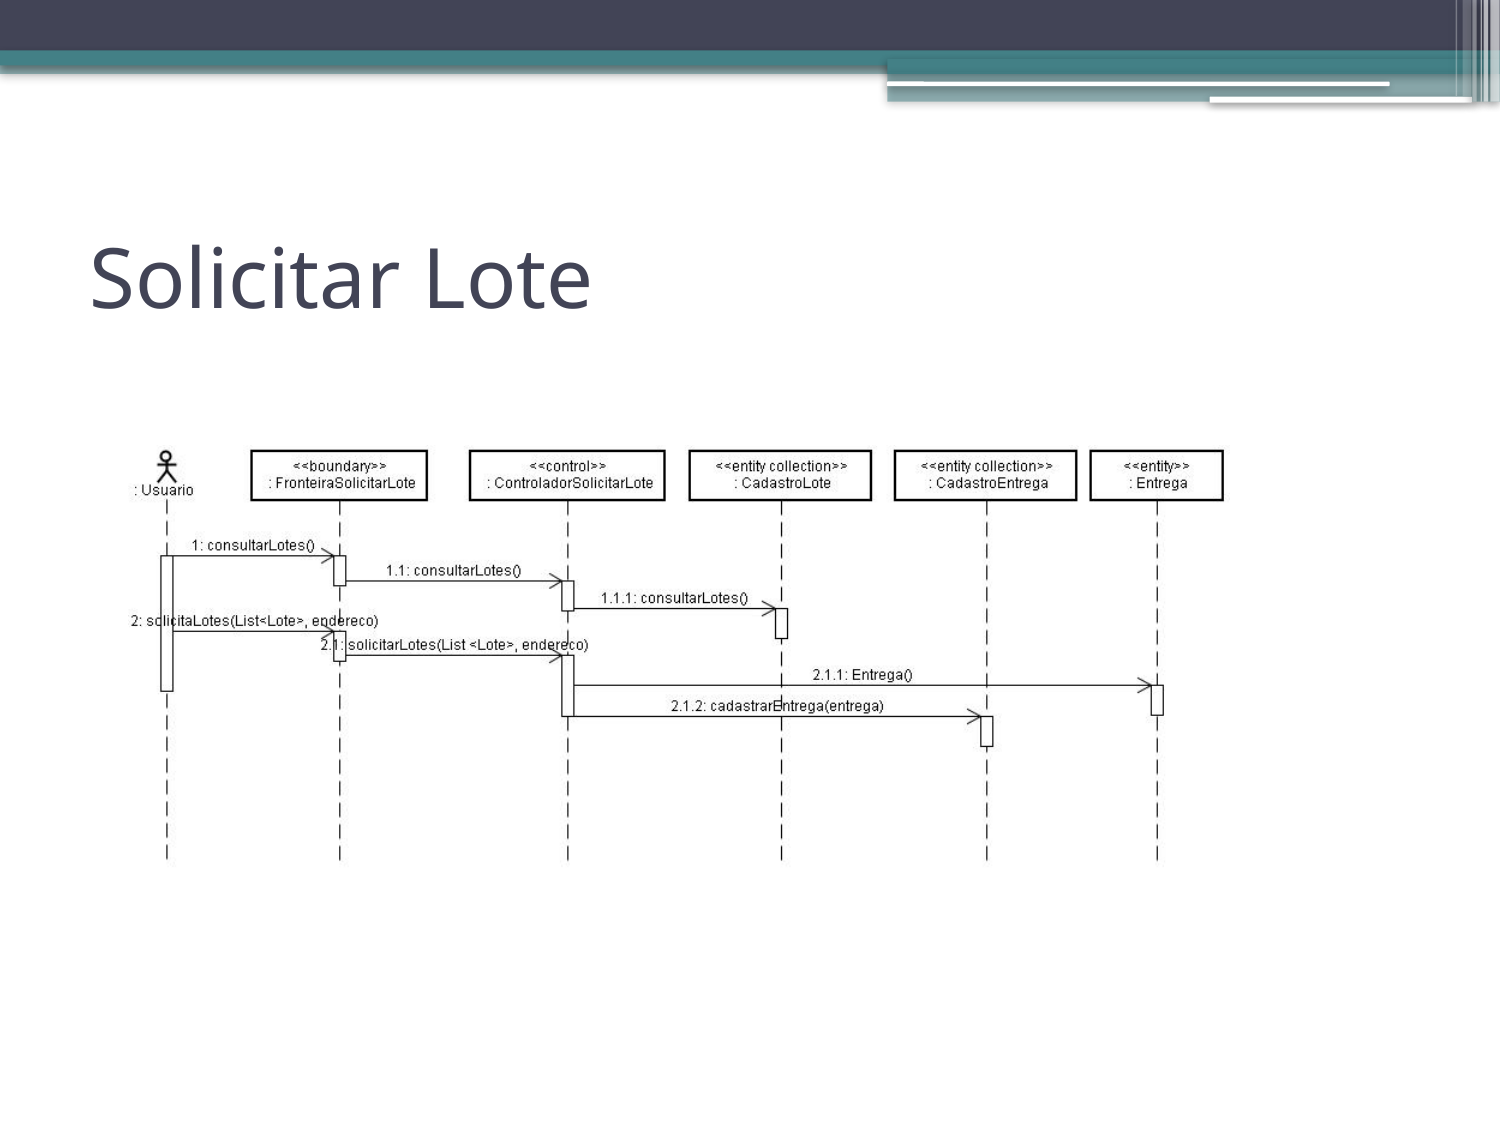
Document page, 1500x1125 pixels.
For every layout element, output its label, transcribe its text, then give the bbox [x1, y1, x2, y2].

picture [128, 445, 1230, 880]
title Solicitar Lote [75, 187, 1425, 363]
